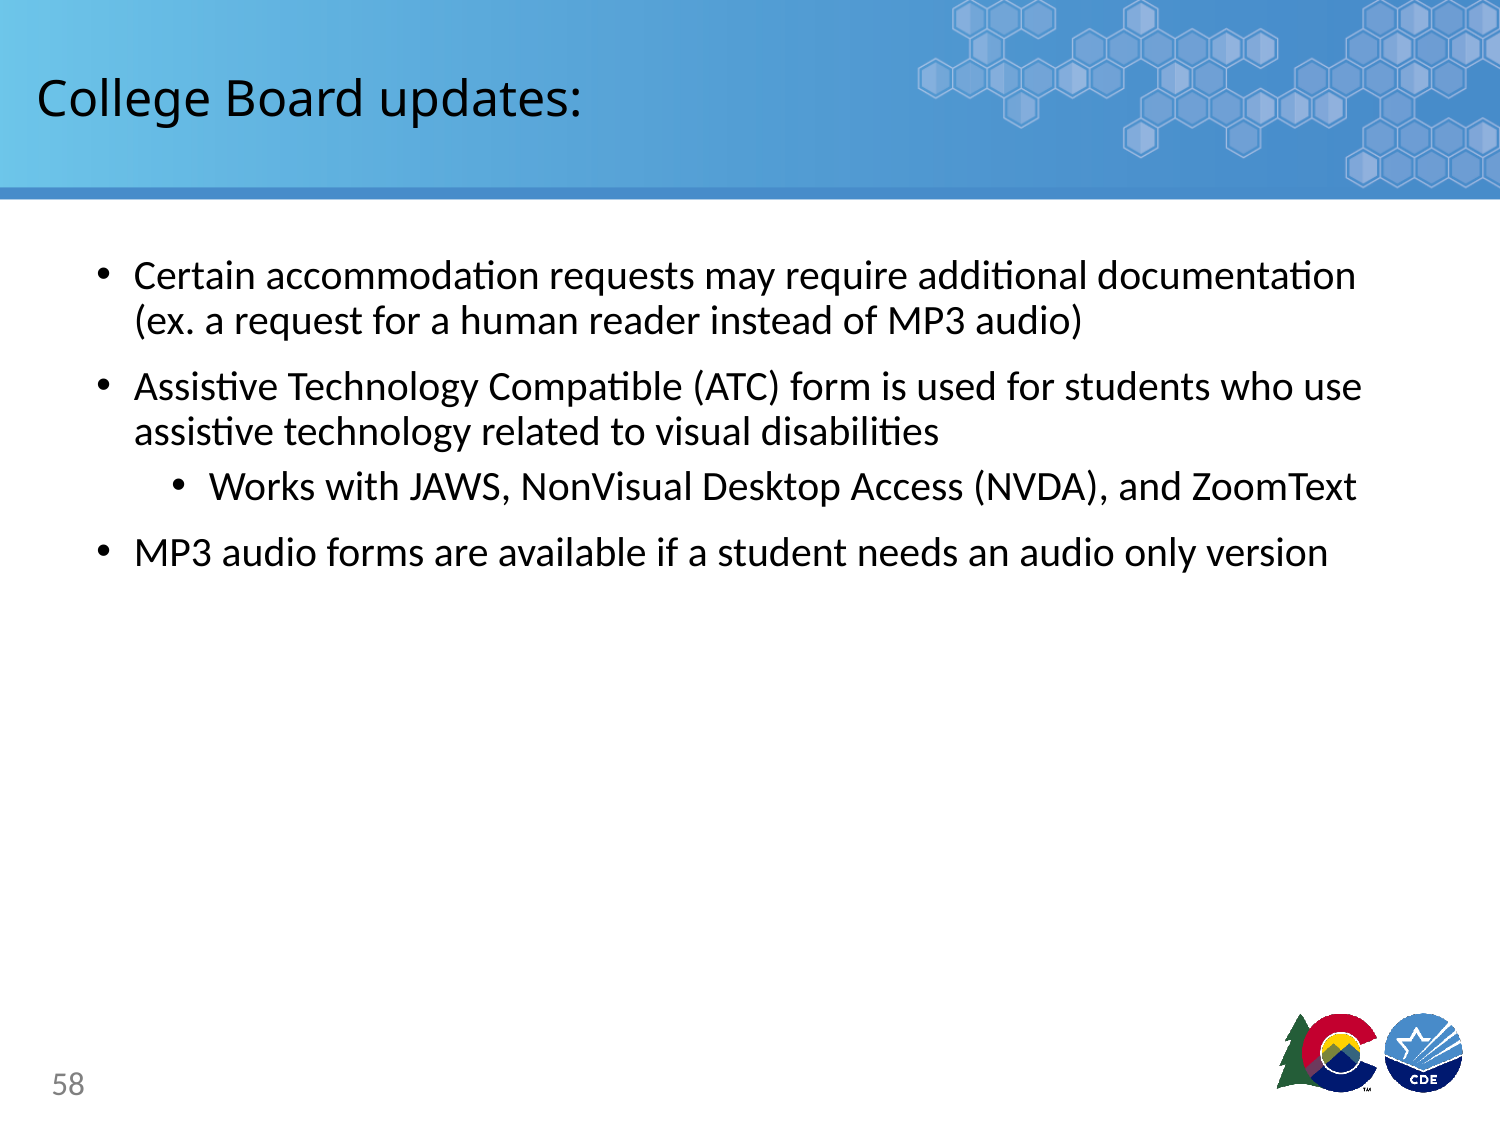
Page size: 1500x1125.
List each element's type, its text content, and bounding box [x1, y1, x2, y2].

title College Board updates: [36, 51, 1463, 149]
slide_number 58 [36, 1054, 375, 1115]
picture [0, 0, 1500, 200]
picture [1275, 1012, 1463, 1093]
text_box Certain accommodation requests may require additional documentation (ex. a request for a human reader instead of MP3 audio) Assistive Technology Compatible (ATC) form is used for students who use assistive technology related to visual disabilities Works with JAWS, NonVisual Desktop Access (NVDA), and ZoomText MP3 audio forms are available if a student needs an audio only version [81, 246, 1418, 1027]
